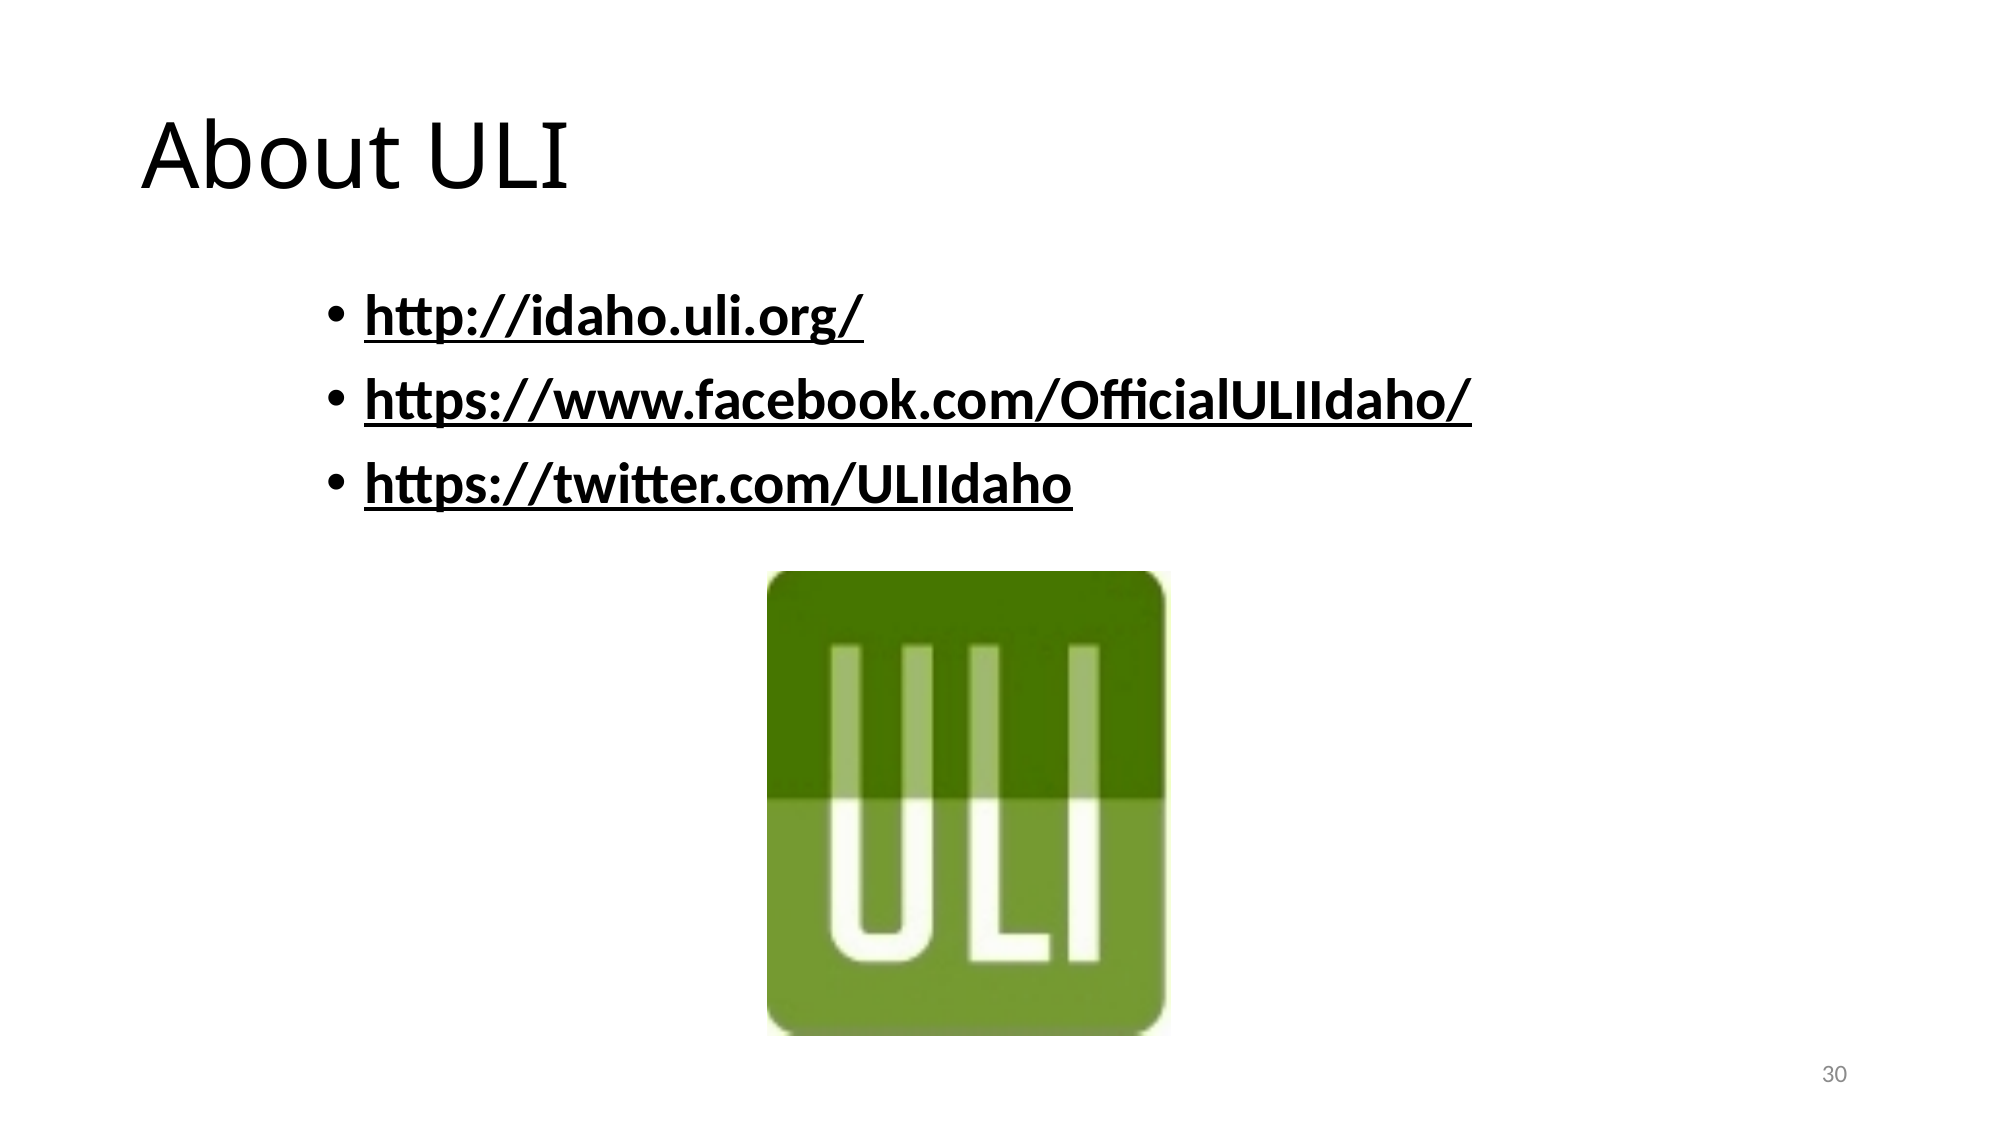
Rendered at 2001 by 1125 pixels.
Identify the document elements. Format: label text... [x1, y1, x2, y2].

text_box About ULI [0, 89, 810, 214]
slide_number 30 [1412, 1042, 1863, 1103]
list http://idaho.uli.org/ https://www.facebook.com/OfficialULIIdaho/ https://twitter.com/ULIIdaho [311, 277, 2000, 992]
picture [767, 571, 1171, 1036]
